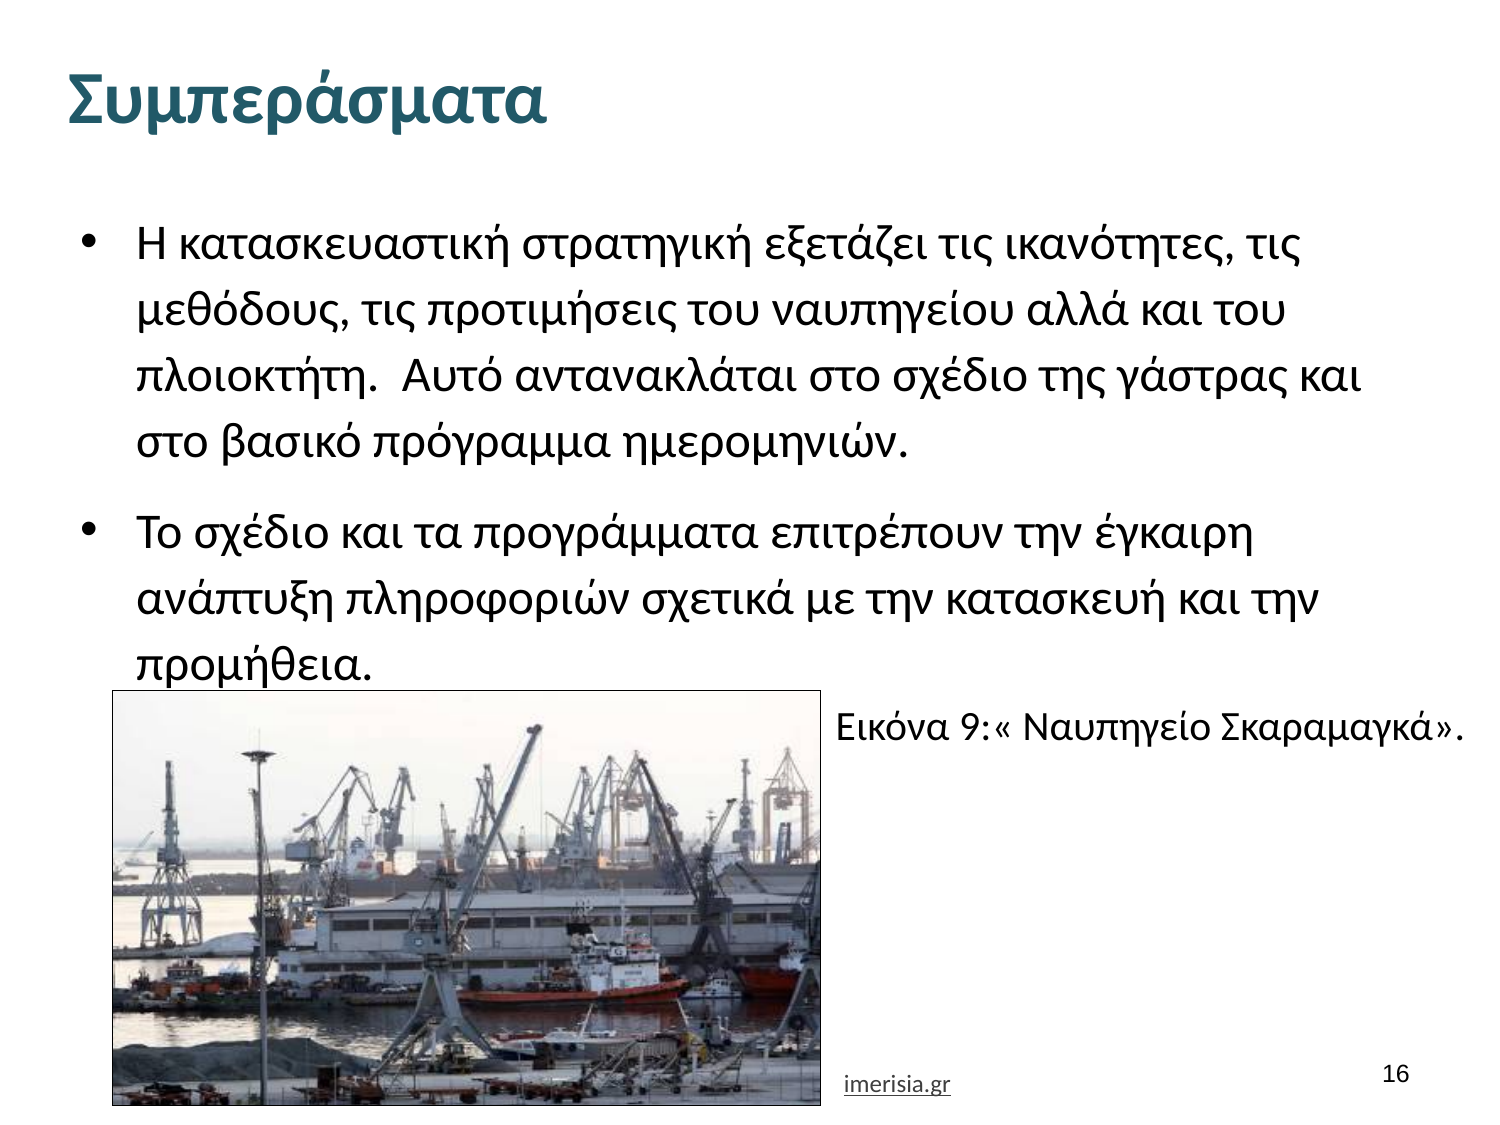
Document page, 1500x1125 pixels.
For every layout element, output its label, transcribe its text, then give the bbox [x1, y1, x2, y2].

slide_number 15 [1074, 1042, 1425, 1103]
text_box Εικόνα 9:« Ναυπηγείο Σκαραμαγκά». [822, 690, 1494, 756]
list Η κατασκευαστική στρατηγική εξετάζει τις ικανότητες, τις μεθόδους, τις προτιμήσεις του ναυπηγείου αλλά και του πλοιοκτήτη. Αυτό αντανακλάται στο σχέδιο της γάστρας και στο βασικό πρόγραμμα ημερομηνιών. Το σχέδιο και τα προγράμματα επιτρέπουν την έγκαιρη ανάπτυξη πληροφοριών σχετικά με την κατασκευή και την προμήθεια. [64, 196, 1447, 1047]
text_box imerisia.gr [826, 1060, 998, 1106]
picture [111, 690, 822, 1107]
title Συμπεράσματα [53, 19, 1459, 169]
